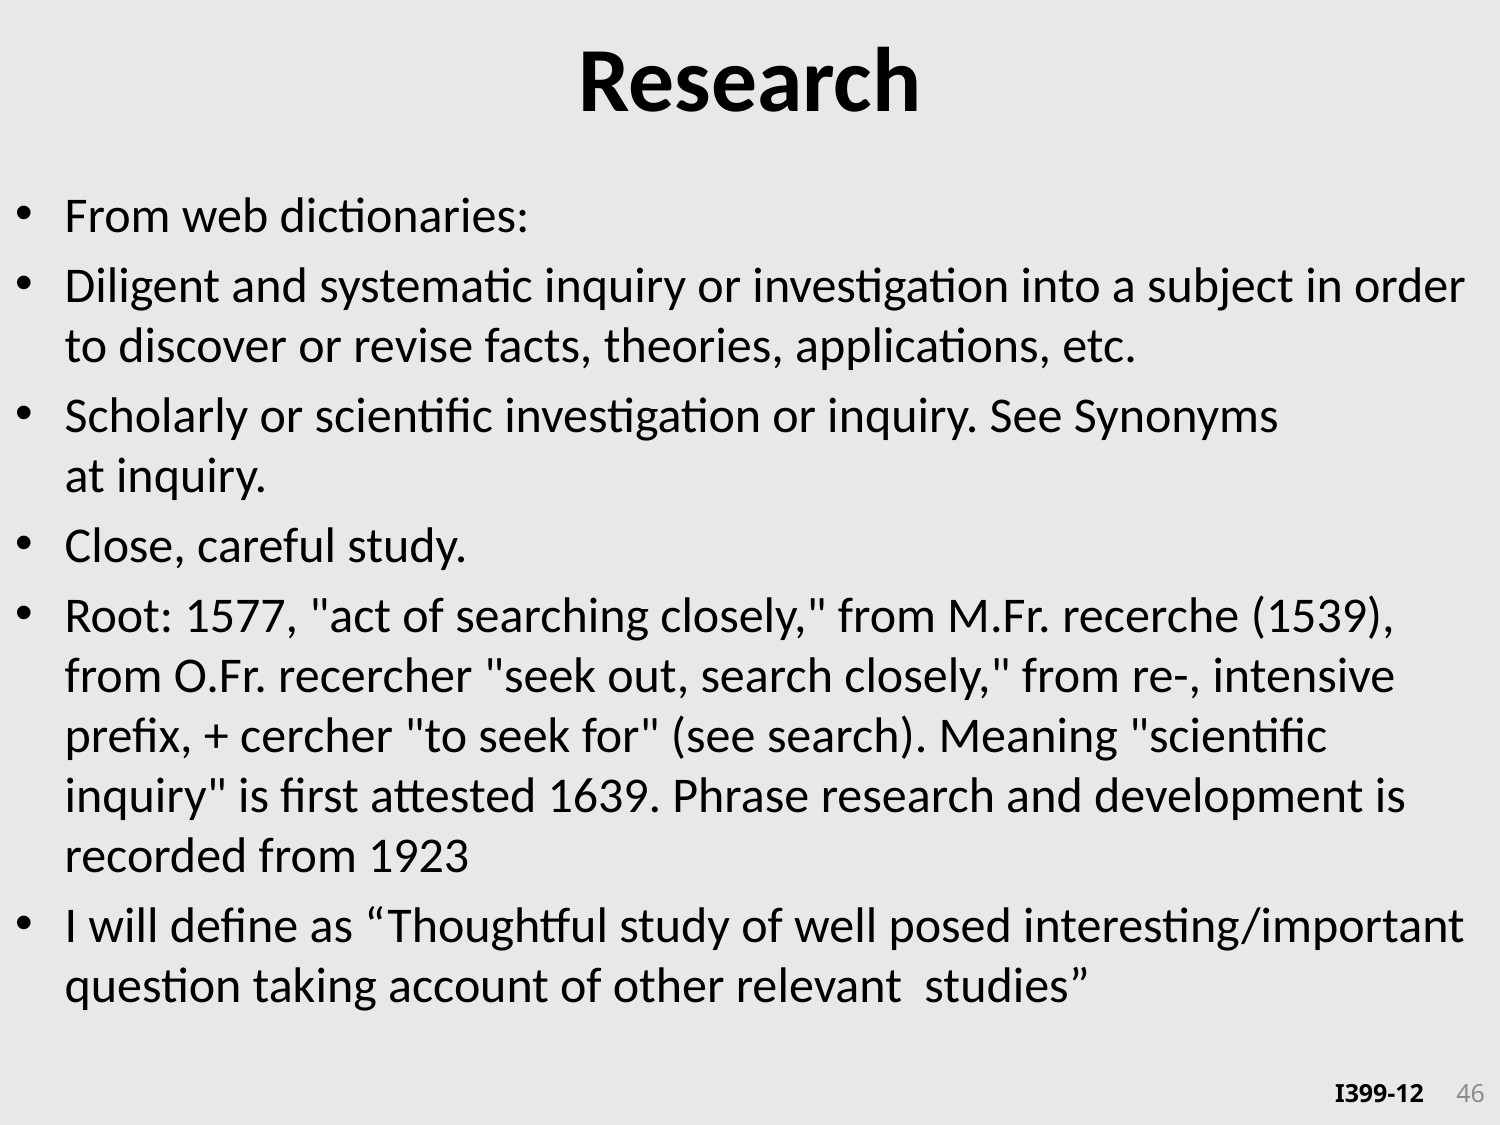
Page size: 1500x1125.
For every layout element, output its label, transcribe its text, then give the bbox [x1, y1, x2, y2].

title Research [75, 0, 1425, 150]
list From web dictionaries: Diligent and systematic inquiry or investigation into a subject in order to discover or revise facts, theories, applications, etc. Scholarly or scientific investigation or inquiry. See Synonyms at inquiry. Close, careful study. Root: 1577, "act of searching closely," from M.Fr. recerche (1539), from O.Fr. recercher "seek out, search closely," from re-, intensive prefix, + cercher "to seek for" (see search). Meaning "scientific inquiry" is first attested 1639. Phrase research and development is recorded from 1923 I will define as “Thoughtful study of well posed interesting/important question taking account of other relevant studies” [0, 174, 1500, 1088]
